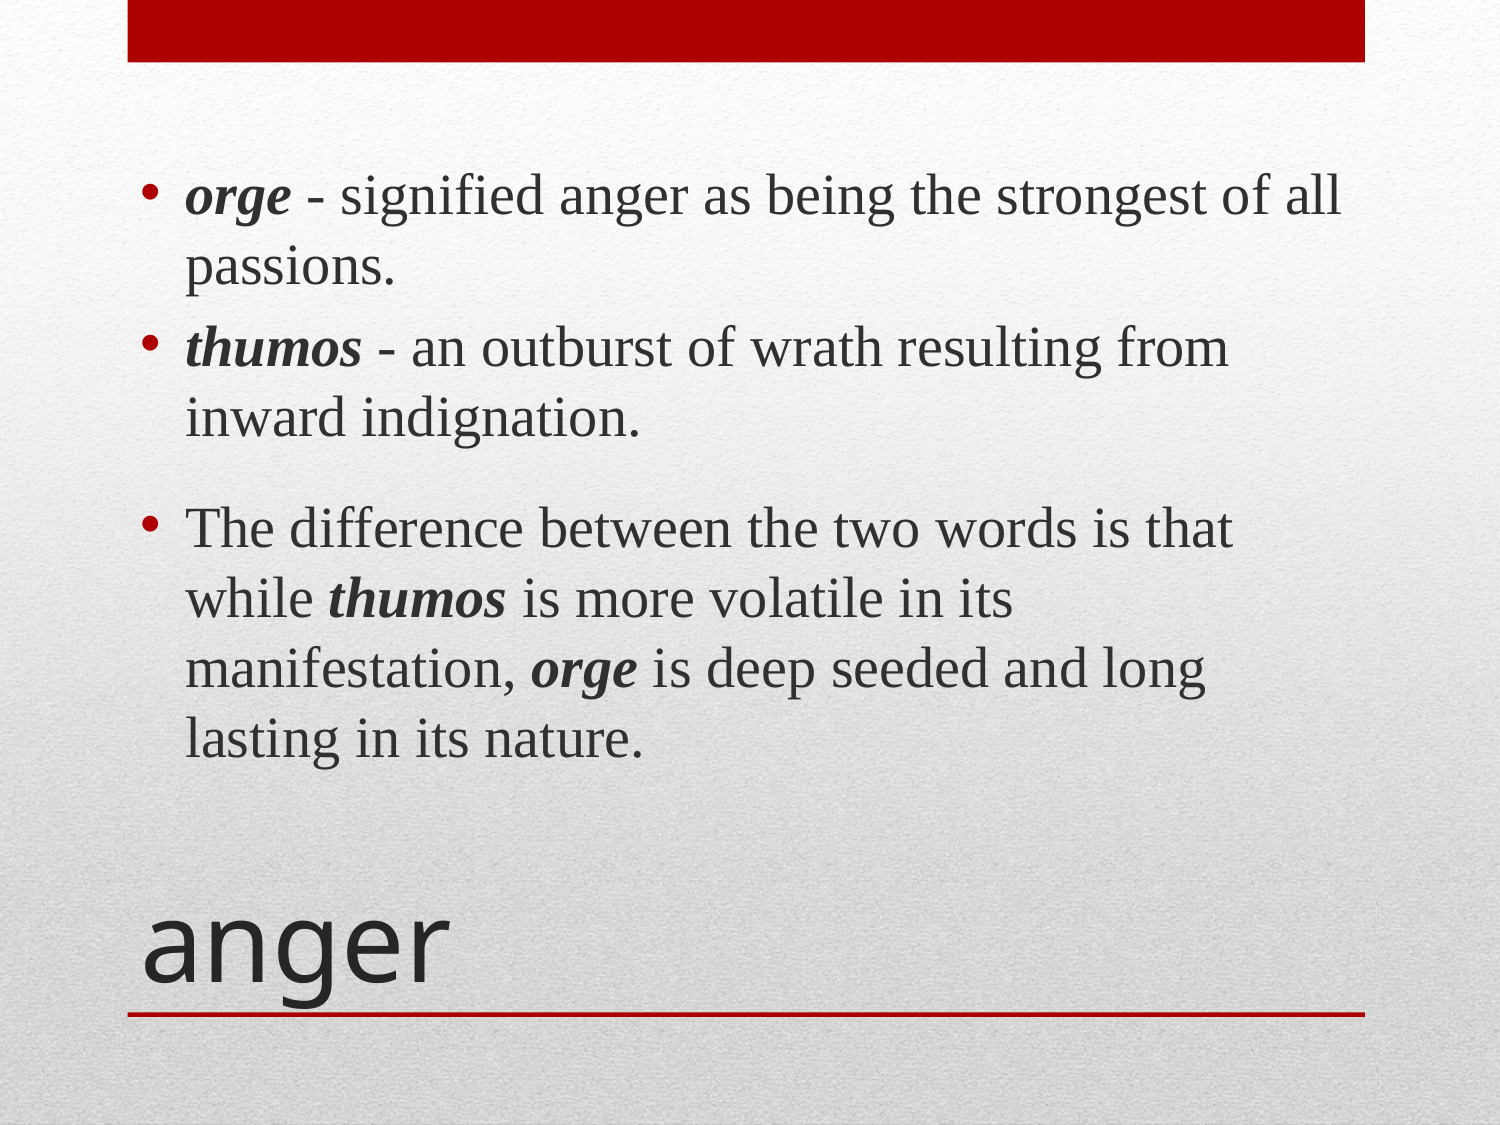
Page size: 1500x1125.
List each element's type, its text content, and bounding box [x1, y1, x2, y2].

list orge - signified anger as being the strongest of all passions. thumos - an outburst of wrath resulting from inward indignation. The difference between the two words is that while thumos is more volatile in its manifestation, orge is deep seeded and long lasting in its nature. [125, 112, 1363, 813]
title anger [125, 813, 1238, 1013]
